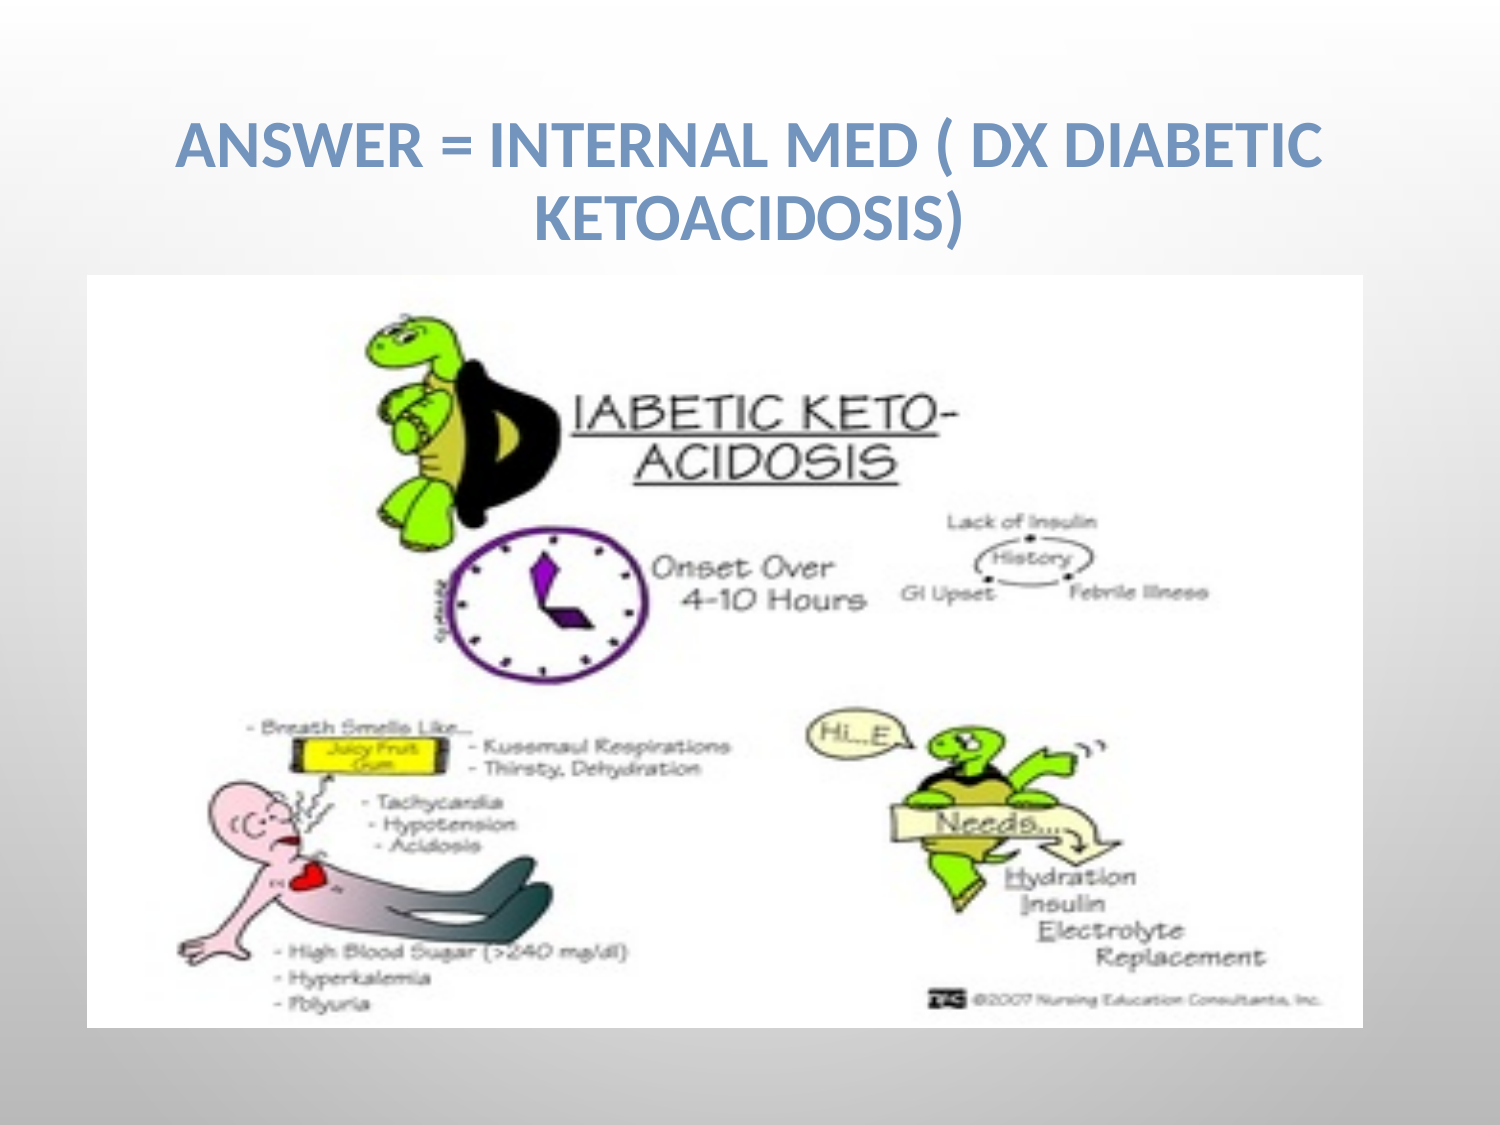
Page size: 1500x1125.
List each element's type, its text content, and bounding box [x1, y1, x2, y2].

title Answer = internal med ( DX diabetic ketoacidosis) [112, 101, 1388, 263]
picture [0, 0, 1500, 1125]
